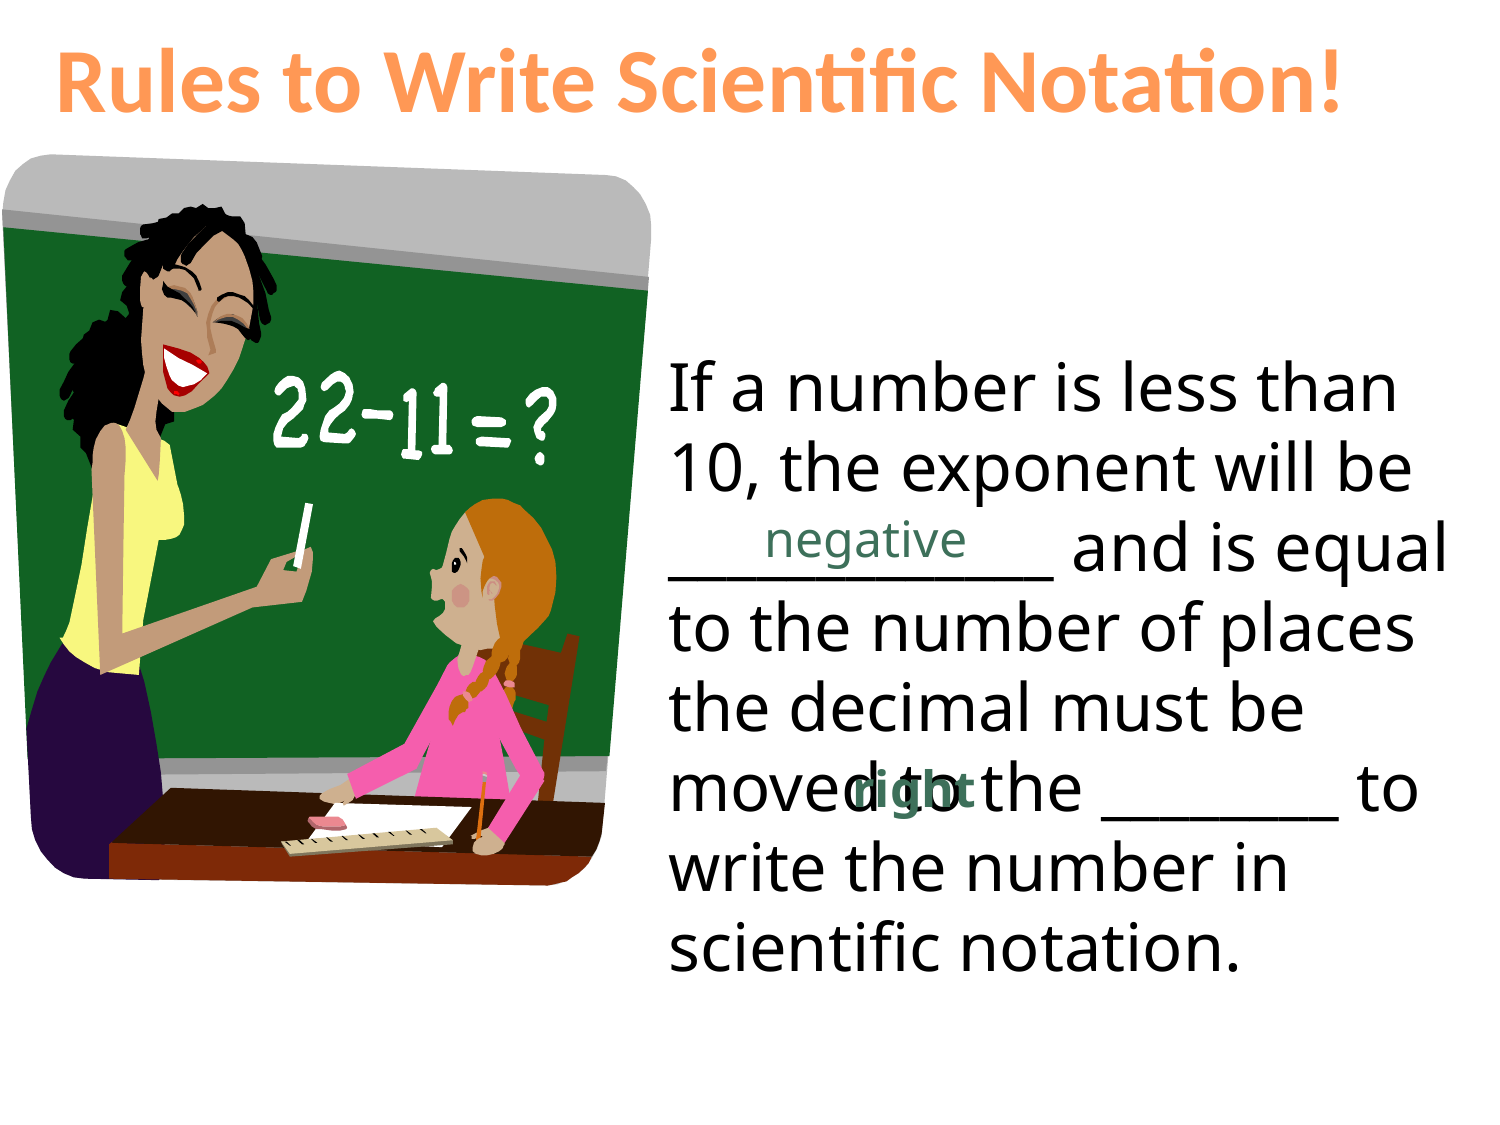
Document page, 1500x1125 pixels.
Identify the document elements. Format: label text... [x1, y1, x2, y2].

picture [0, 151, 654, 889]
text_box right [837, 749, 1013, 825]
text_box negative [749, 499, 1063, 575]
text_box Rules to Write Scientific Notation! [40, 13, 1363, 139]
text_box If a number is less than 10, the exponent will be _____________ and is equal to the number of places the decimal must be moved to the ________ to write the number in scientific notation. [653, 337, 1500, 992]
